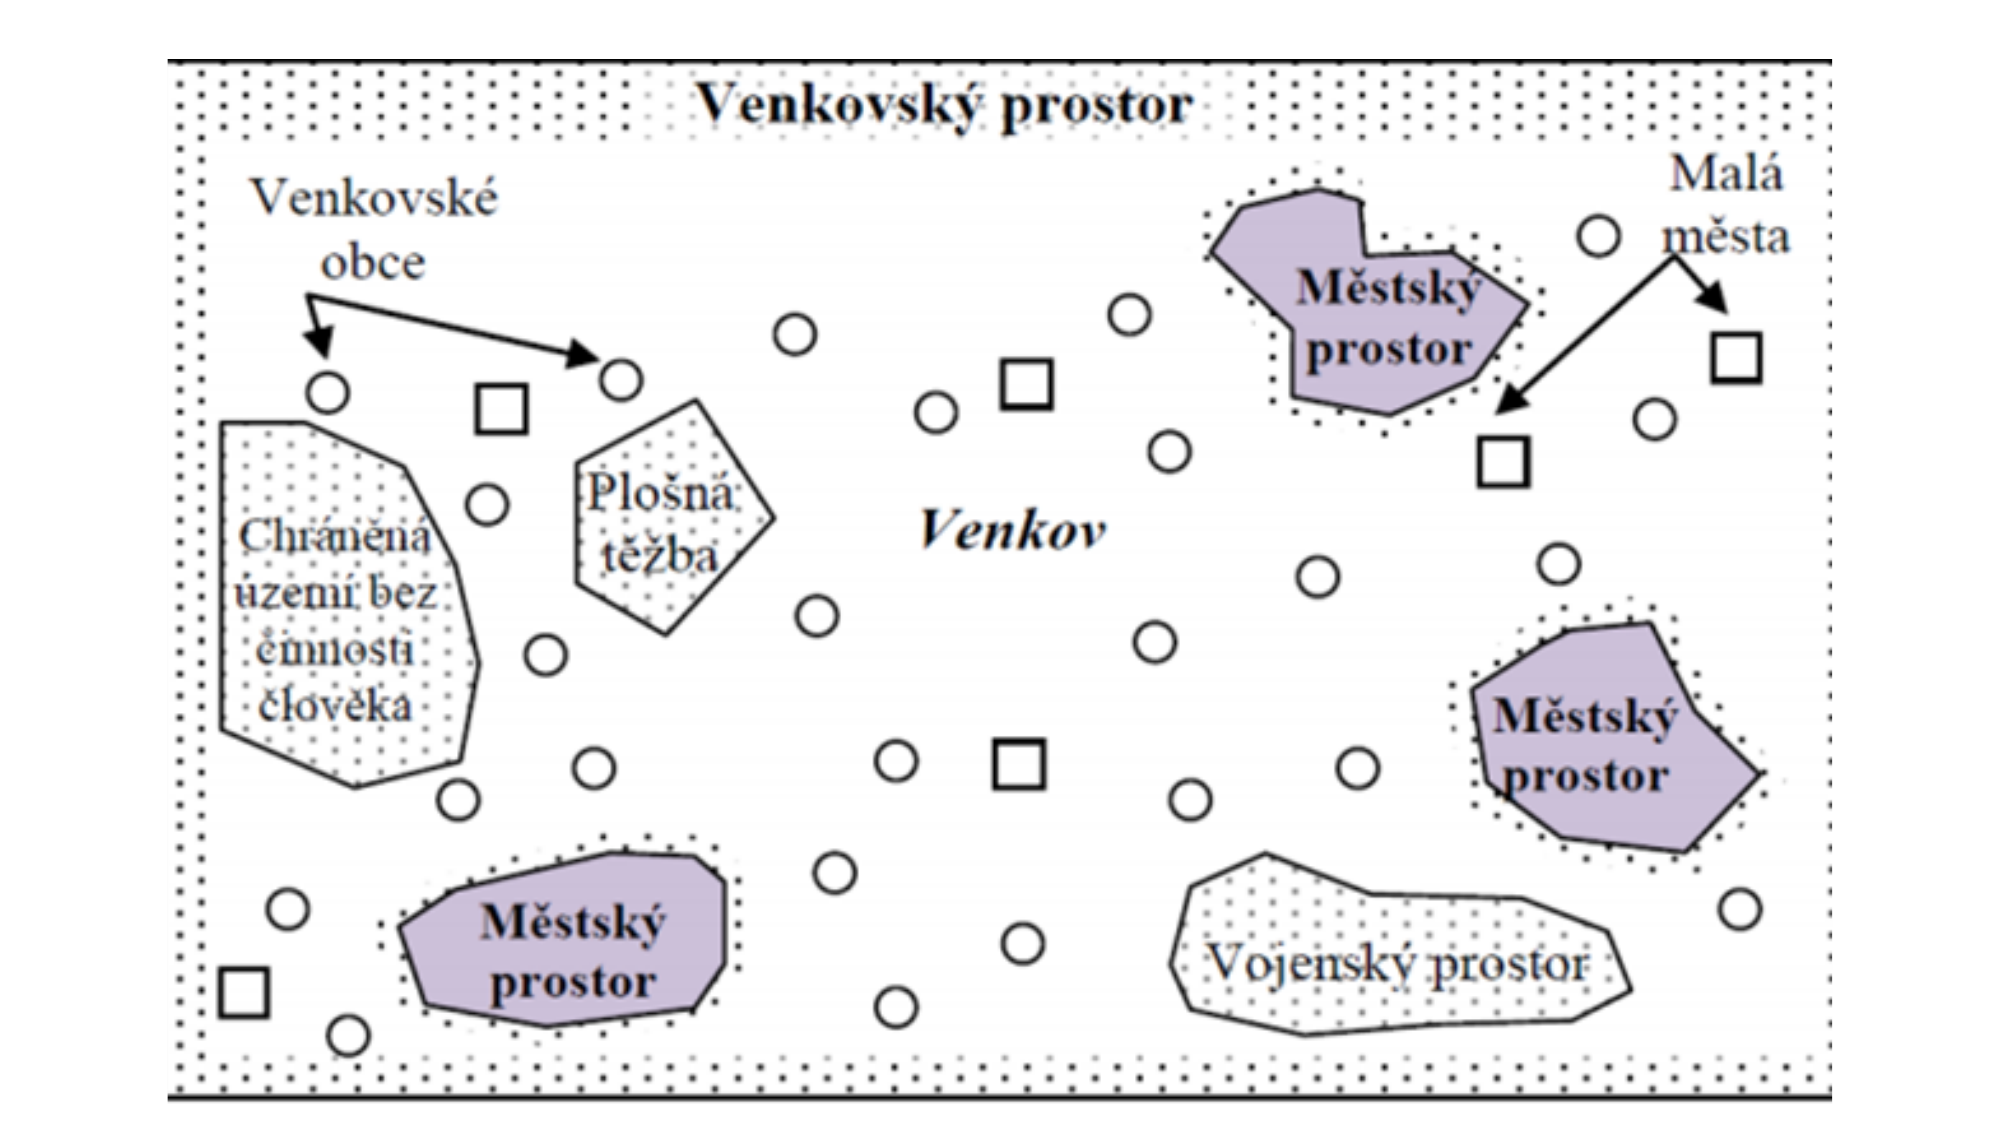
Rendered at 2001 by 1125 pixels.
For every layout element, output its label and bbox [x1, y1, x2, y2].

list [167, 59, 1833, 1104]
